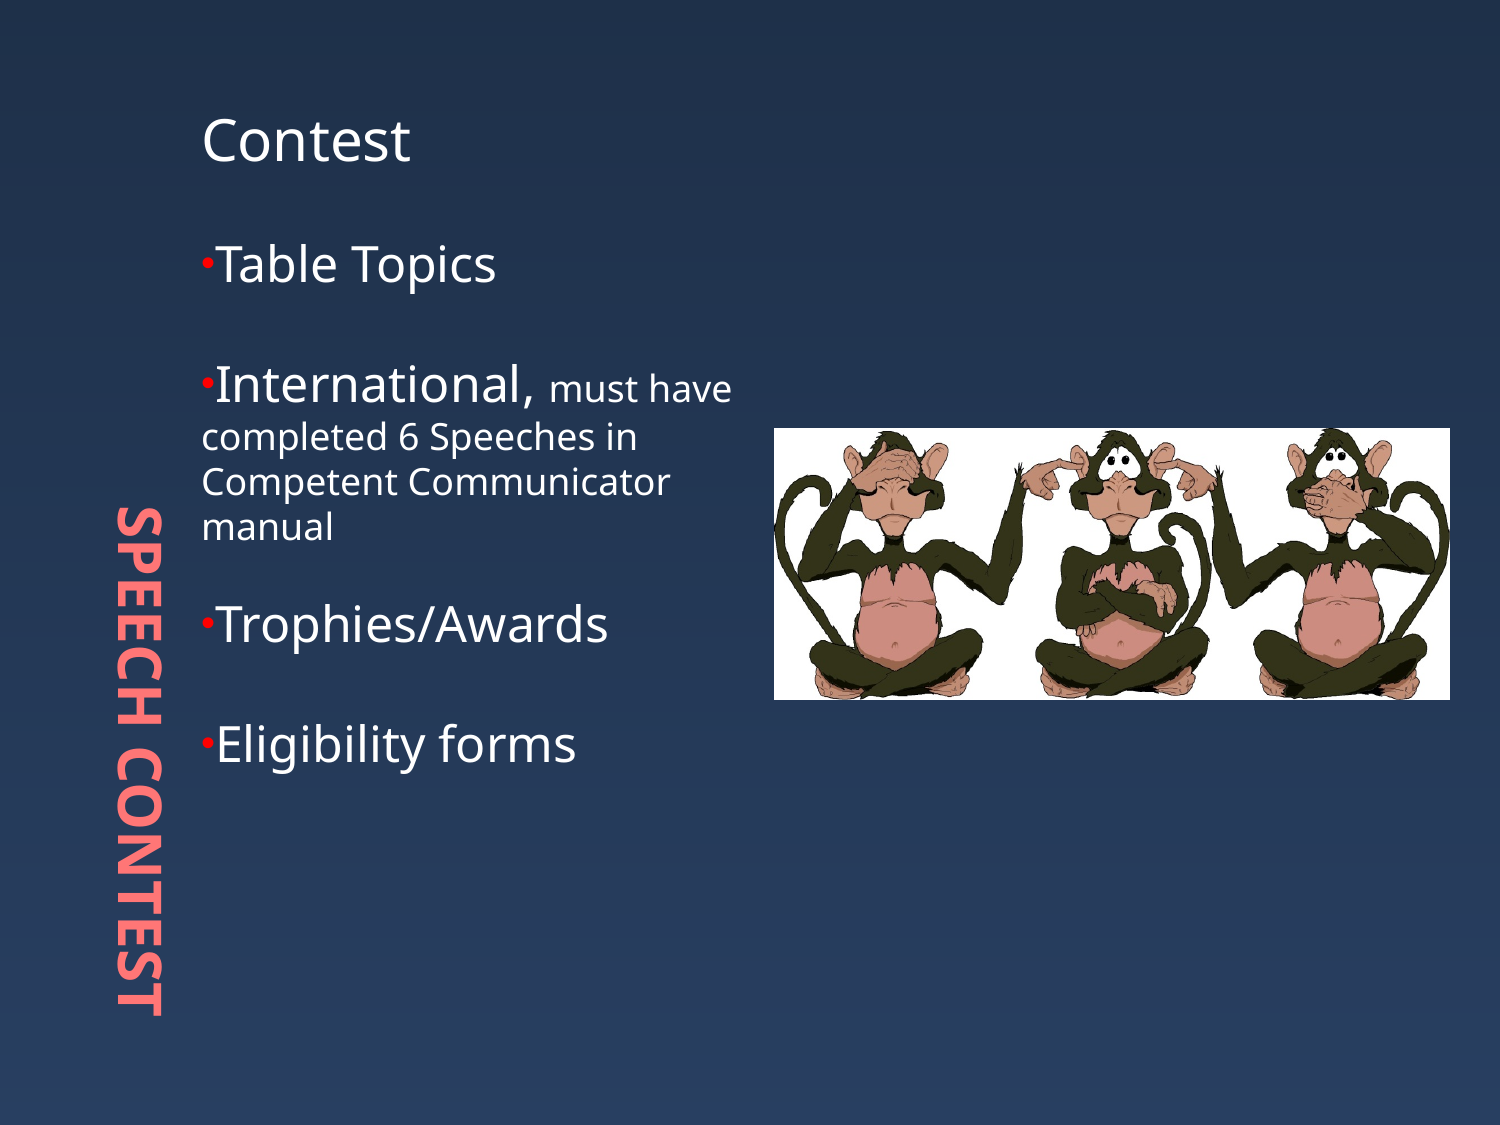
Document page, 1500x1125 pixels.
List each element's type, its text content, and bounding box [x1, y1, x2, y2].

title Speech Contest [36, 60, 186, 1036]
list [774, 428, 1451, 701]
list Contest Table Topics International, must have completed 6 Speeches in Competent Communicator manual Trophies/Awards Eligibility forms [186, 60, 750, 1036]
